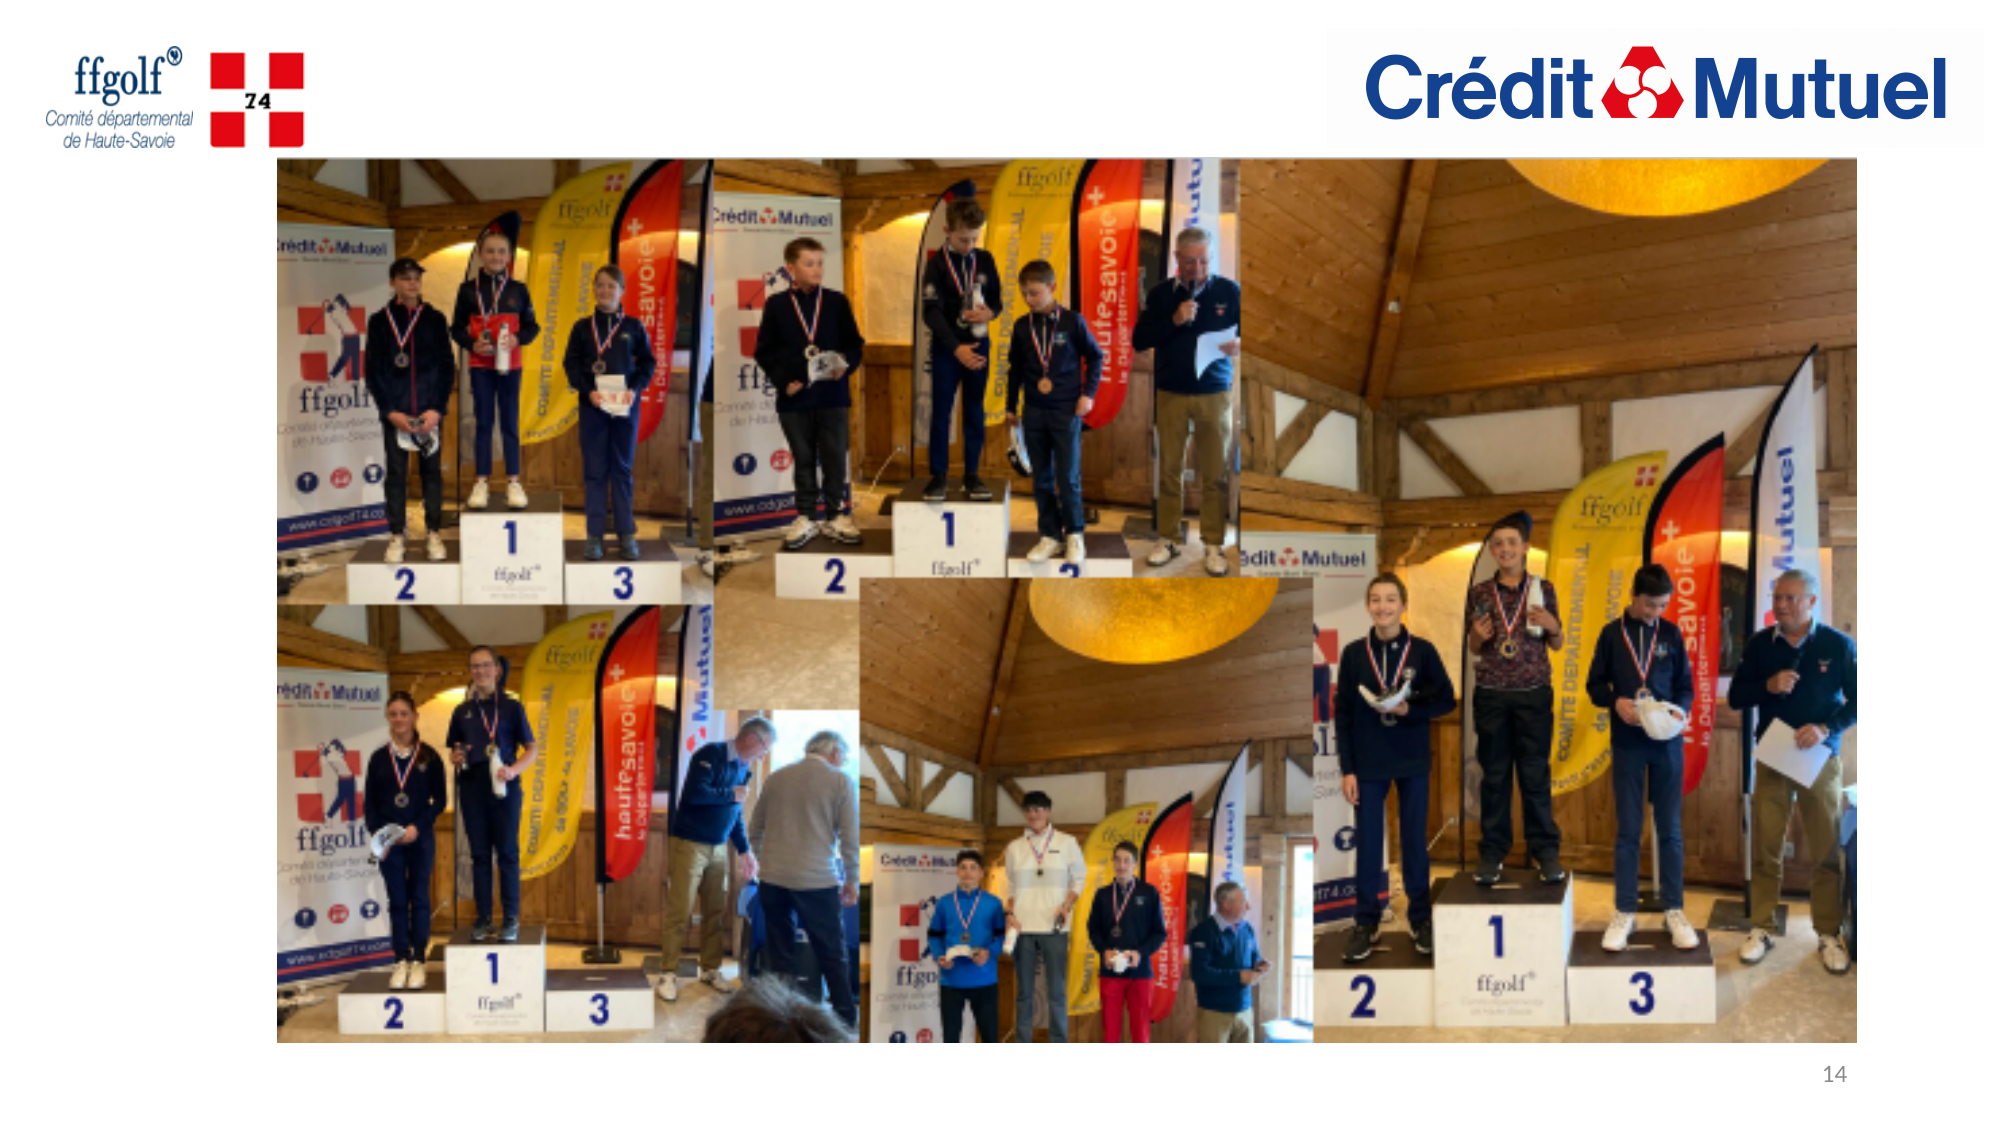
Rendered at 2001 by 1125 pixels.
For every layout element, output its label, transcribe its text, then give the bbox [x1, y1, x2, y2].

picture [210, 52, 305, 148]
picture [46, 46, 193, 148]
picture [277, 157, 1857, 1043]
picture [1327, 28, 1984, 148]
slide_number 14 [1412, 1042, 1863, 1103]
